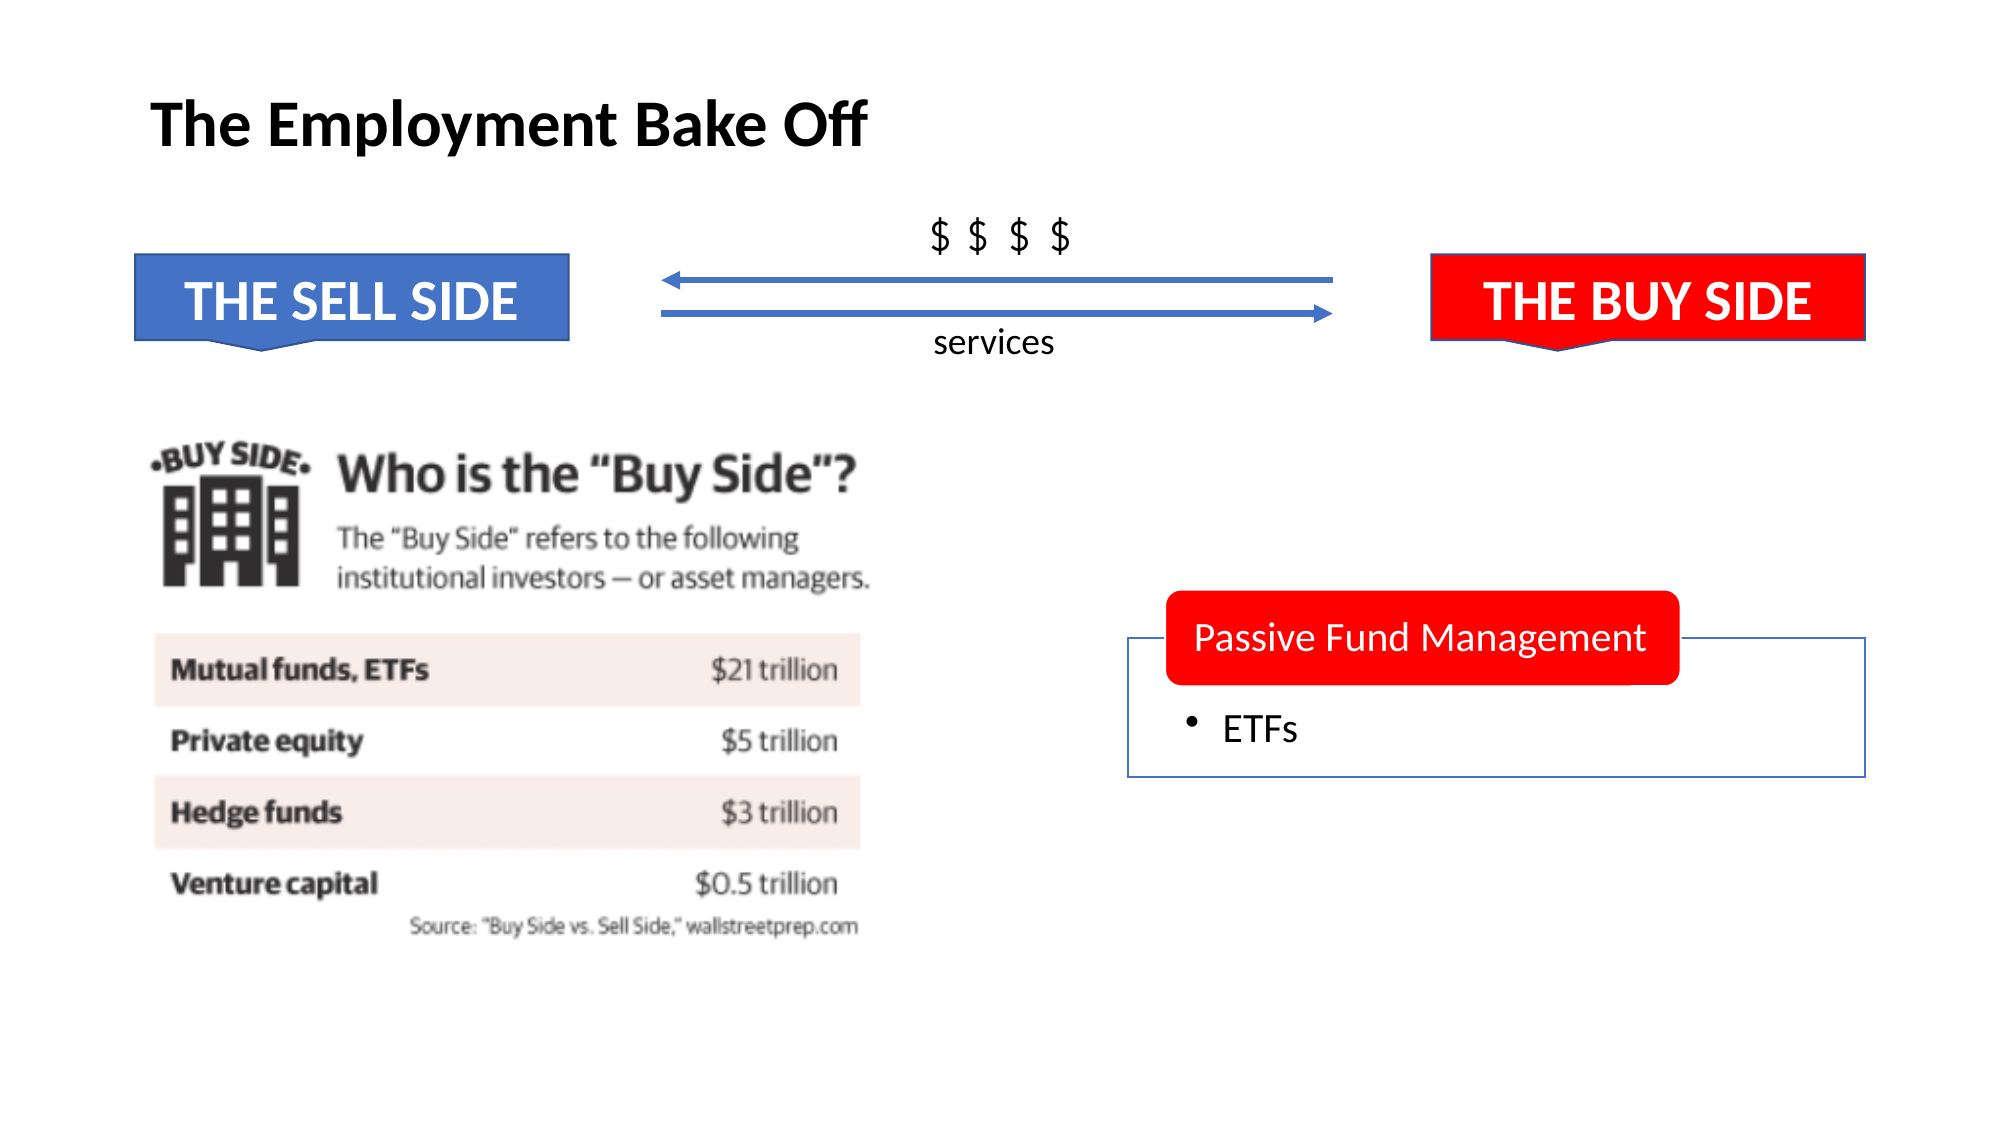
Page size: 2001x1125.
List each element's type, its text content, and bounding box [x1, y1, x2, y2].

text_box THE SELL SIDE [134, 253, 570, 352]
text_box services [918, 309, 1071, 313]
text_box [1128, 414, 1865, 953]
text_box services [918, 314, 1071, 370]
picture [919, 215, 1081, 257]
text_box The Employment Bake Off [135, 72, 1865, 168]
picture [134, 414, 894, 969]
text_box THE BUY SIDE [1430, 253, 1866, 352]
